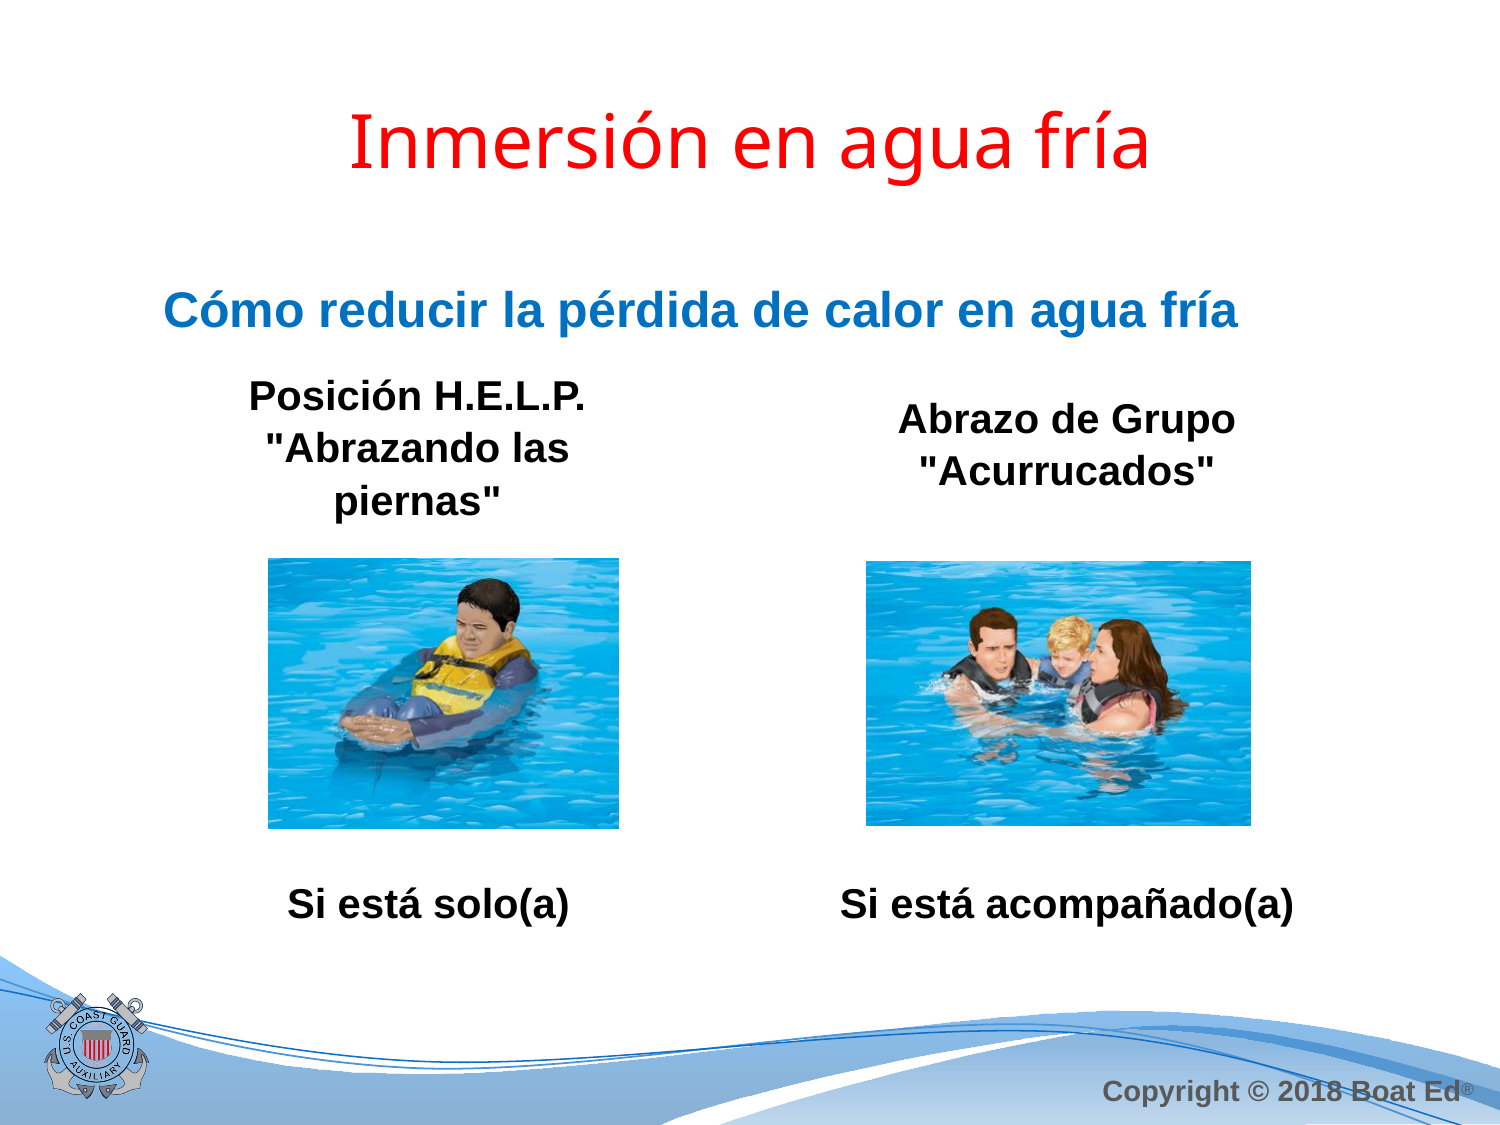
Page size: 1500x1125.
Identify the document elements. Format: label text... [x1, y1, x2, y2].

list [267, 558, 619, 829]
text_box Abrazo de Grupo "Acurrucados" [879, 381, 1255, 502]
title Inmersión en agua fría [148, 44, 1355, 233]
text_box Posición H.E.L.P. "Abrazando las piernas" [214, 358, 621, 532]
text_box Si está acompañado(a) [822, 866, 1312, 935]
list Cómo reducir la pérdida de calor en agua fría [148, 251, 1355, 363]
text_box Si está solo(a) [251, 866, 606, 934]
text_box [76, 1025, 108, 1087]
picture [44, 993, 149, 1099]
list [865, 561, 1251, 826]
